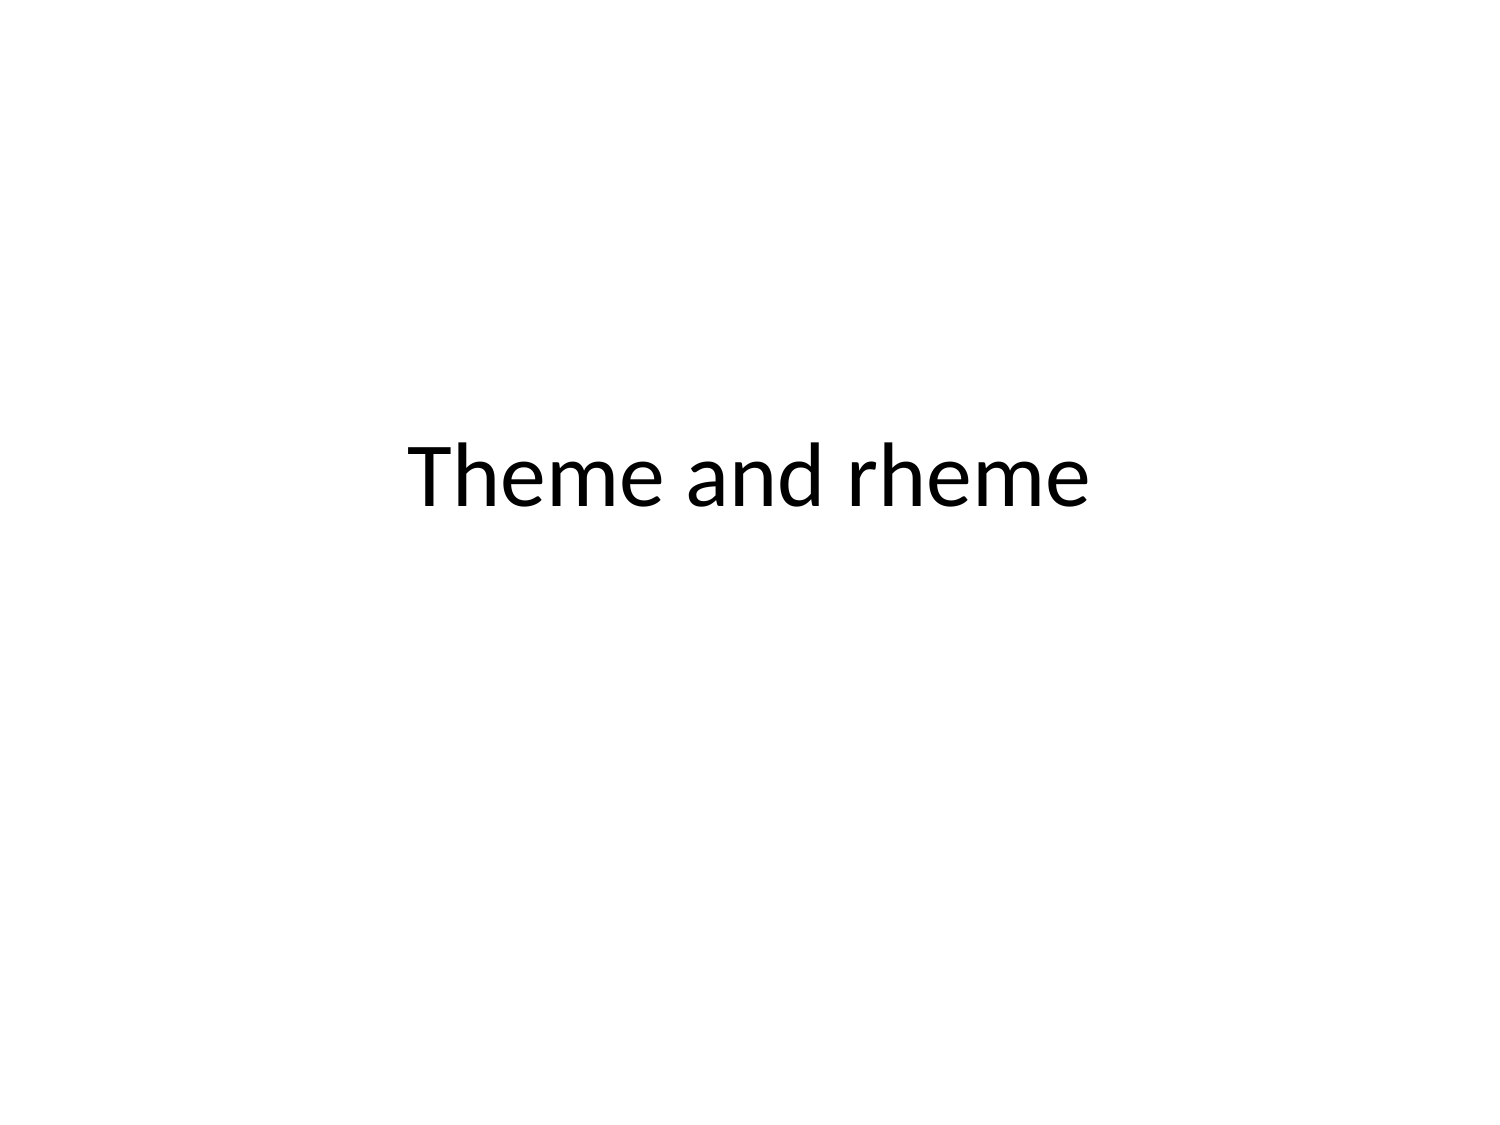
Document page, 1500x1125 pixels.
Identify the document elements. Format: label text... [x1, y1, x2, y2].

title Theme and rheme [112, 349, 1388, 591]
